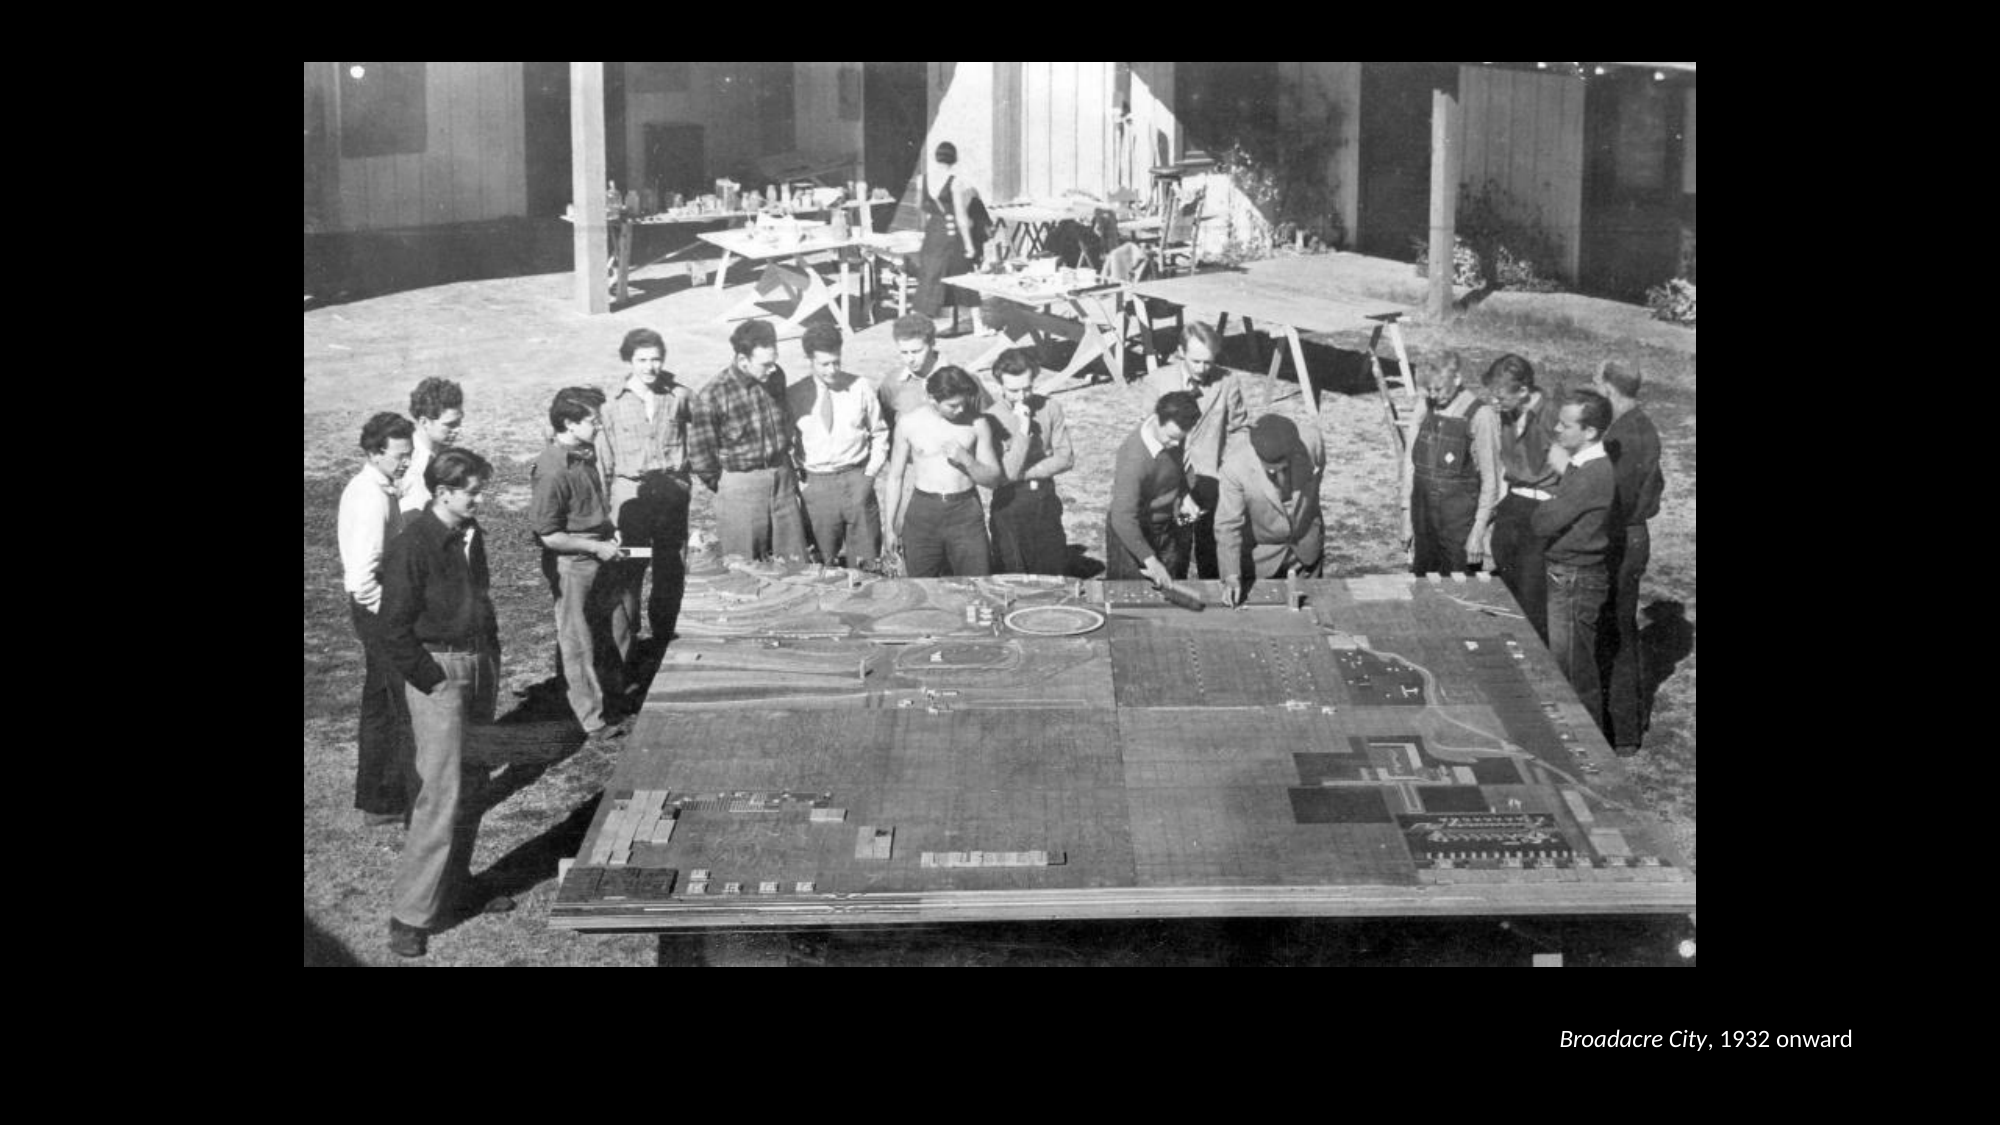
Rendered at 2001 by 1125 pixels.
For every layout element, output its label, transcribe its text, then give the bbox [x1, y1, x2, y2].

picture [304, 62, 1696, 967]
text_box Broadacre City, 1932 onward [1544, 1014, 1869, 1060]
